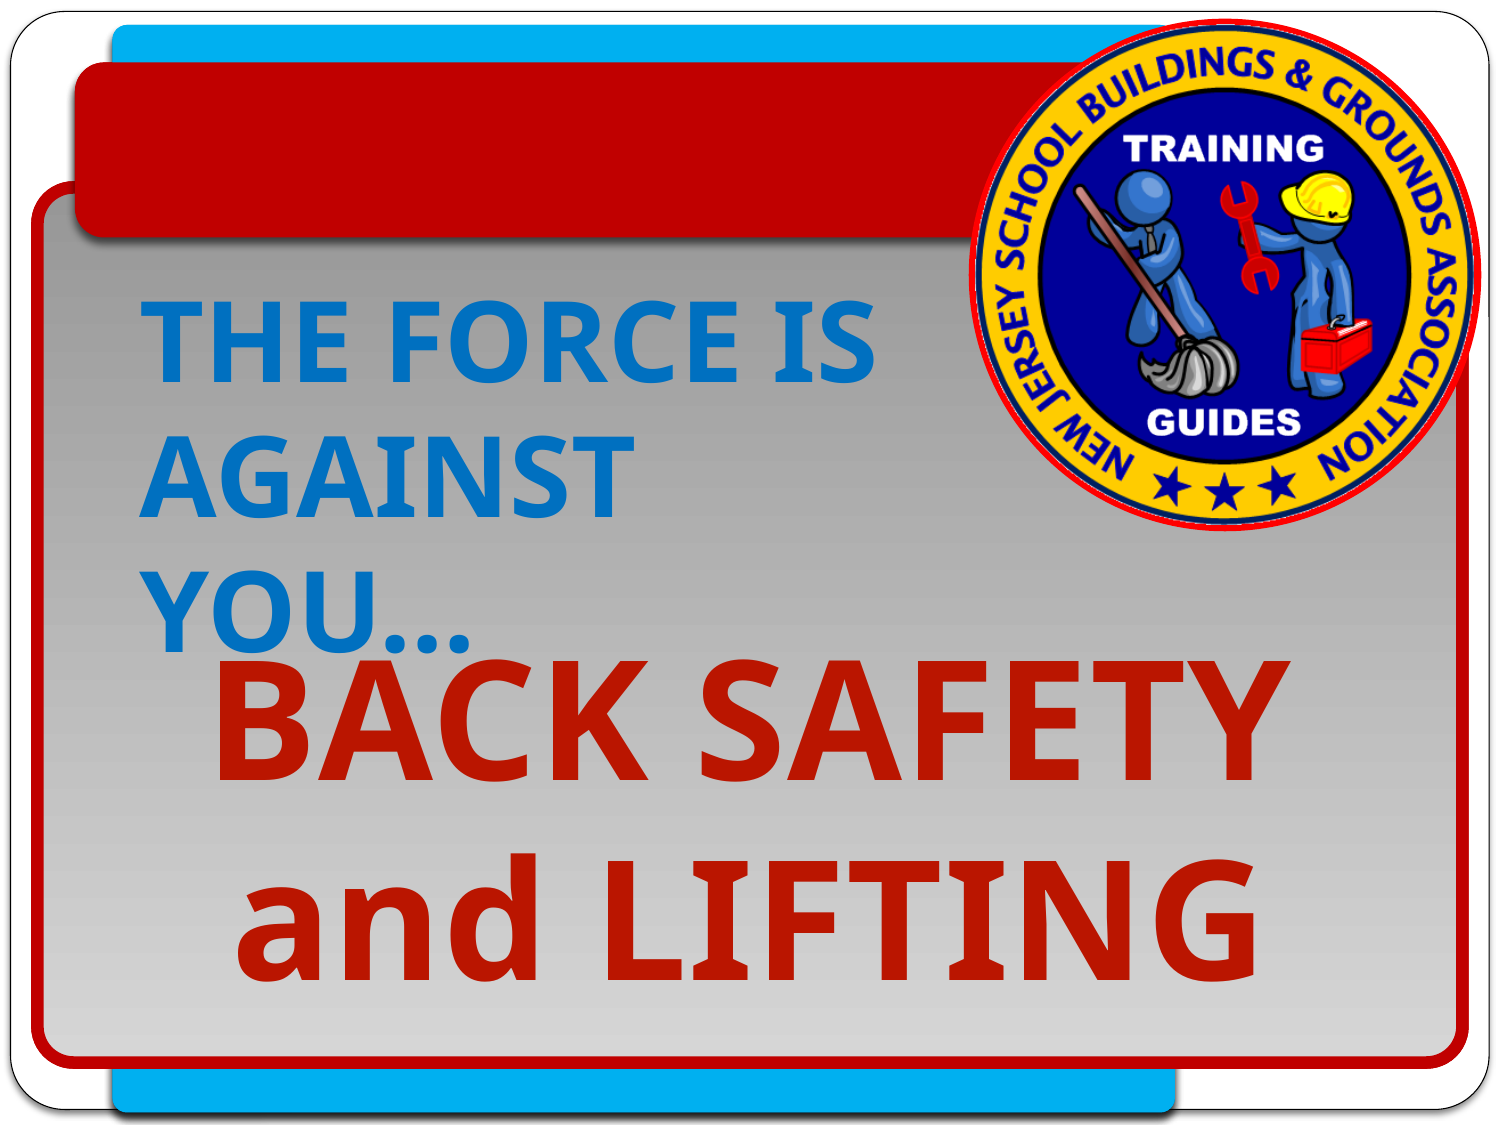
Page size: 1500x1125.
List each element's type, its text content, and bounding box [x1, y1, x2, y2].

text_box THE FORCE IS AGAINST YOU… [124, 262, 1013, 683]
picture [975, 24, 1474, 525]
text_box BACK SAFETY and LIFTING [37, 605, 1463, 1021]
